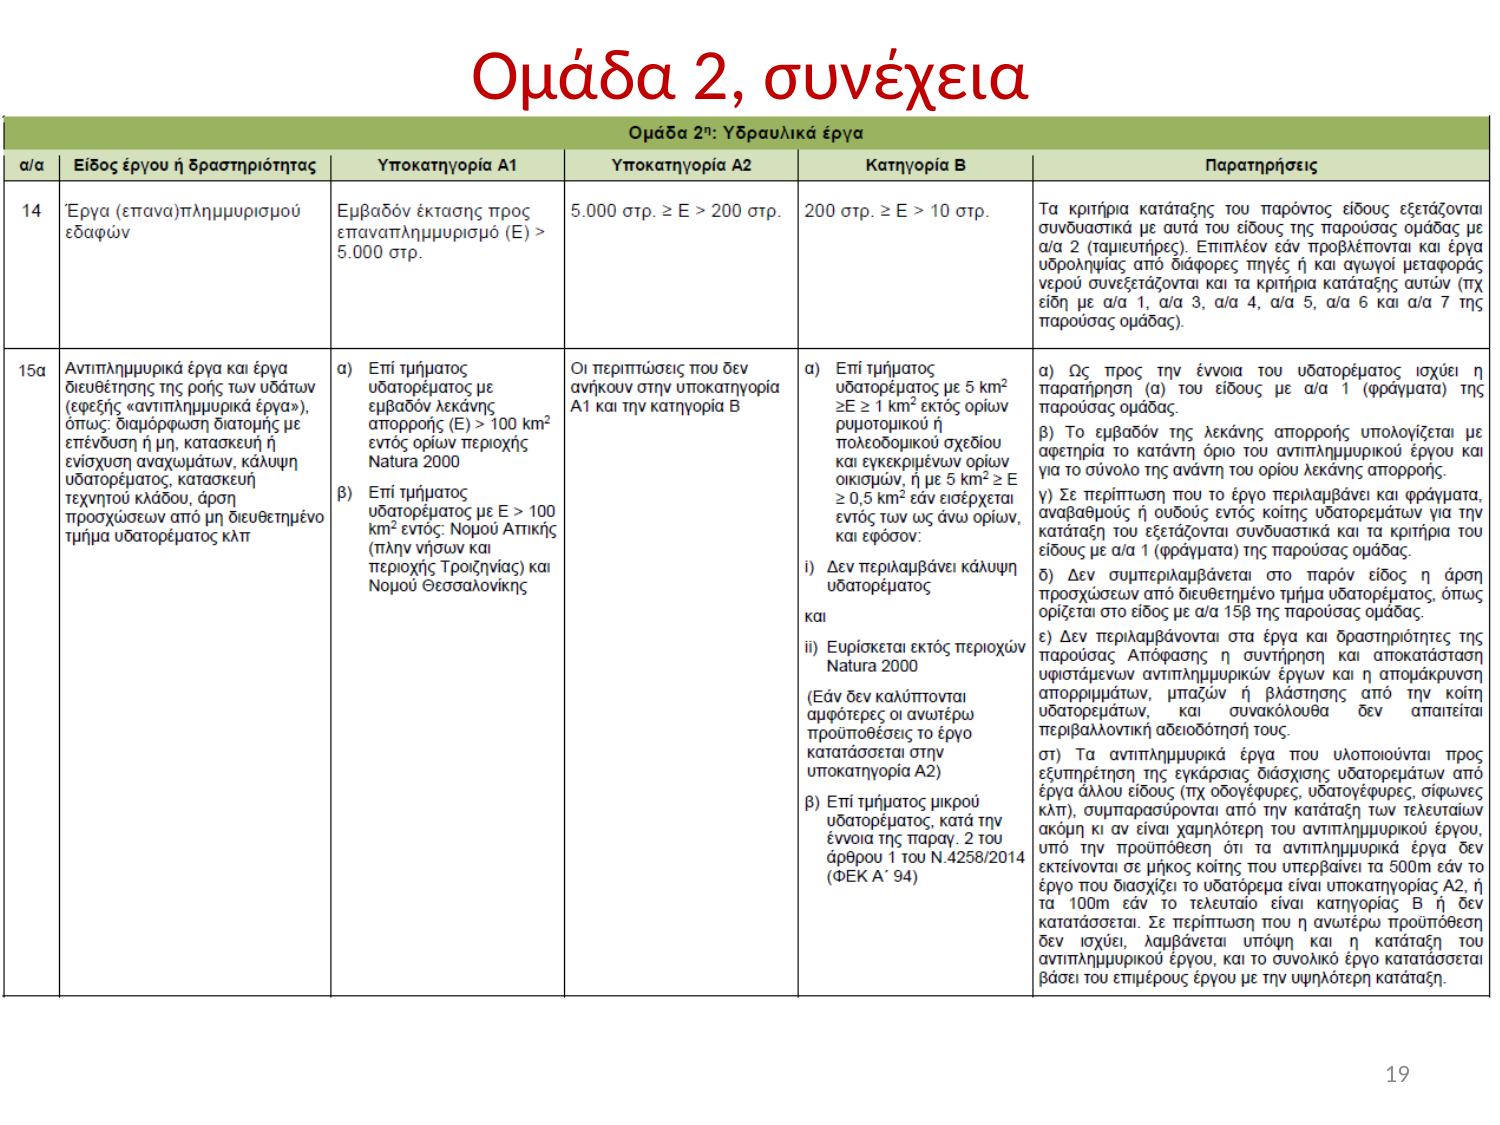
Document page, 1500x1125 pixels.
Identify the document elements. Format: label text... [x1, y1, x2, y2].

slide_number 19 [1074, 1042, 1425, 1103]
text_box Ομάδα 2, συνέχεια [74, 19, 1425, 111]
picture [0, 113, 1495, 1000]
